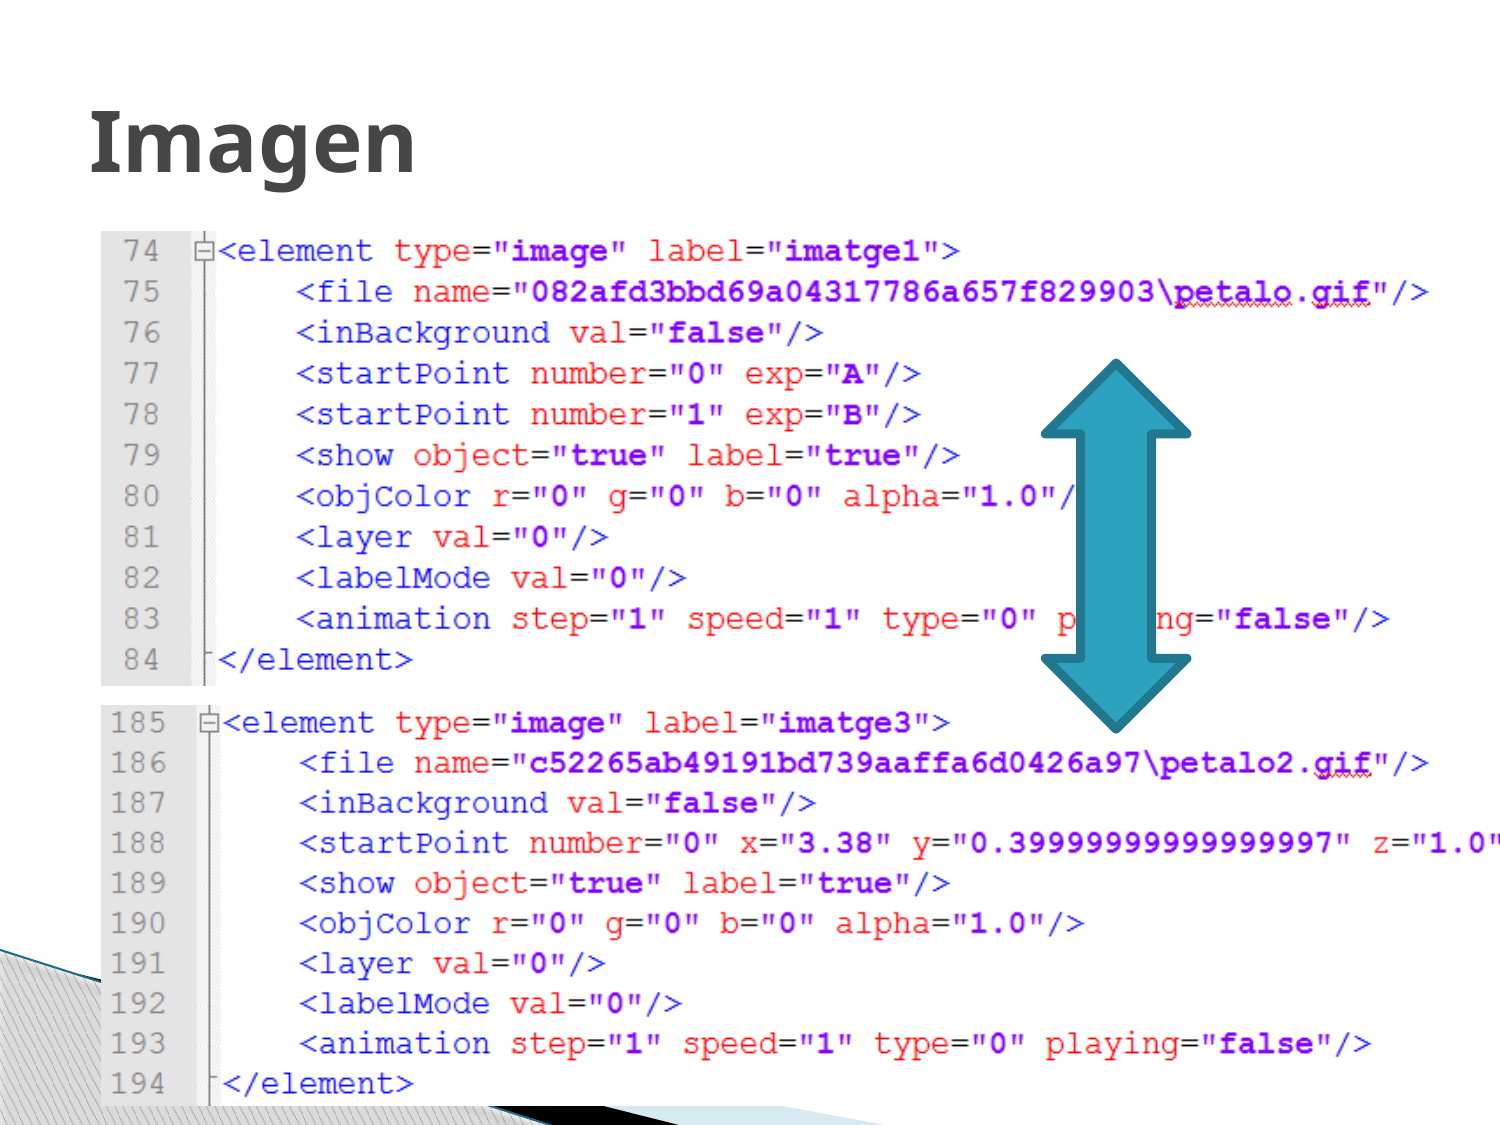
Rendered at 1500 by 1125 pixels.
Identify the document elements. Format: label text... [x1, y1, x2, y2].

picture [101, 231, 1448, 687]
picture [101, 705, 1500, 1107]
text_box [1077, 697, 1155, 705]
title Imagen [75, 45, 1425, 233]
